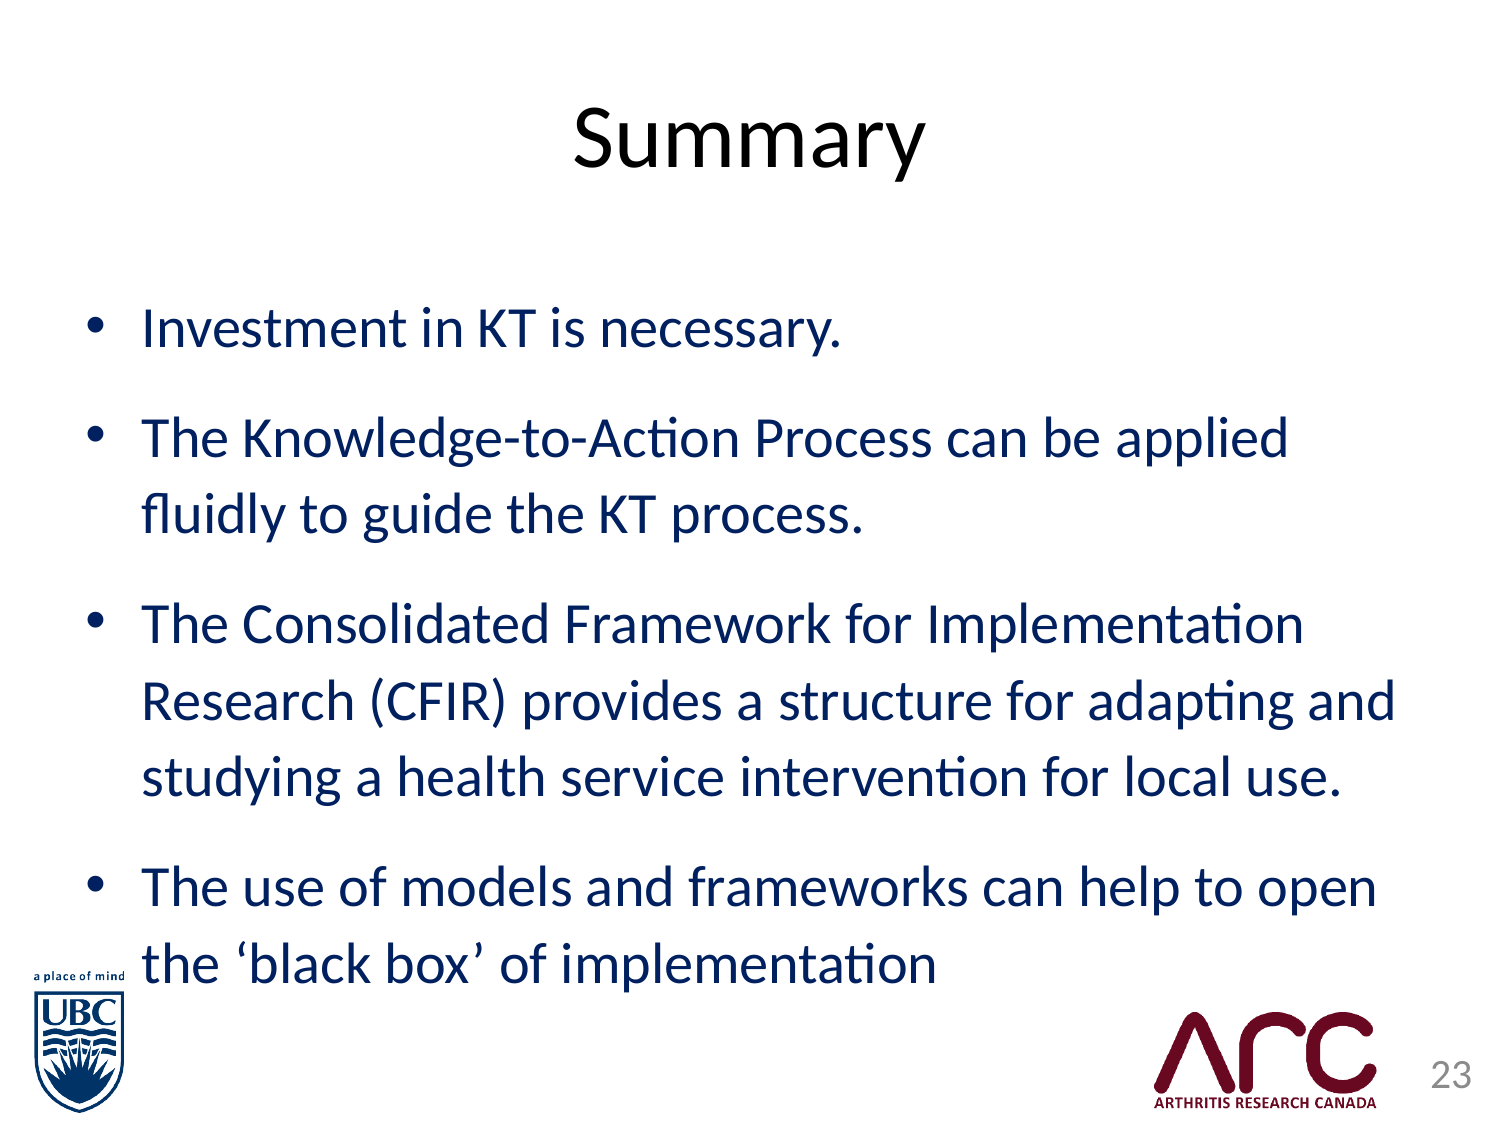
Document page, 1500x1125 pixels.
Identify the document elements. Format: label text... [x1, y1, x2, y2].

picture [34, 971, 124, 1113]
slide_number 23 [1312, 1042, 1488, 1100]
title Summary [75, 37, 1425, 225]
list Investment in KT is necessary. The Knowledge-to-Action Process can be applied fluidly to guide the KT process. The Consolidated Framework for Implementation Research (CFIR) provides a structure for adapting and studying a health service intervention for local use. The use of models and frameworks can help to open the ‘black box’ of implementation [70, 275, 1421, 1013]
picture [1154, 1013, 1377, 1113]
